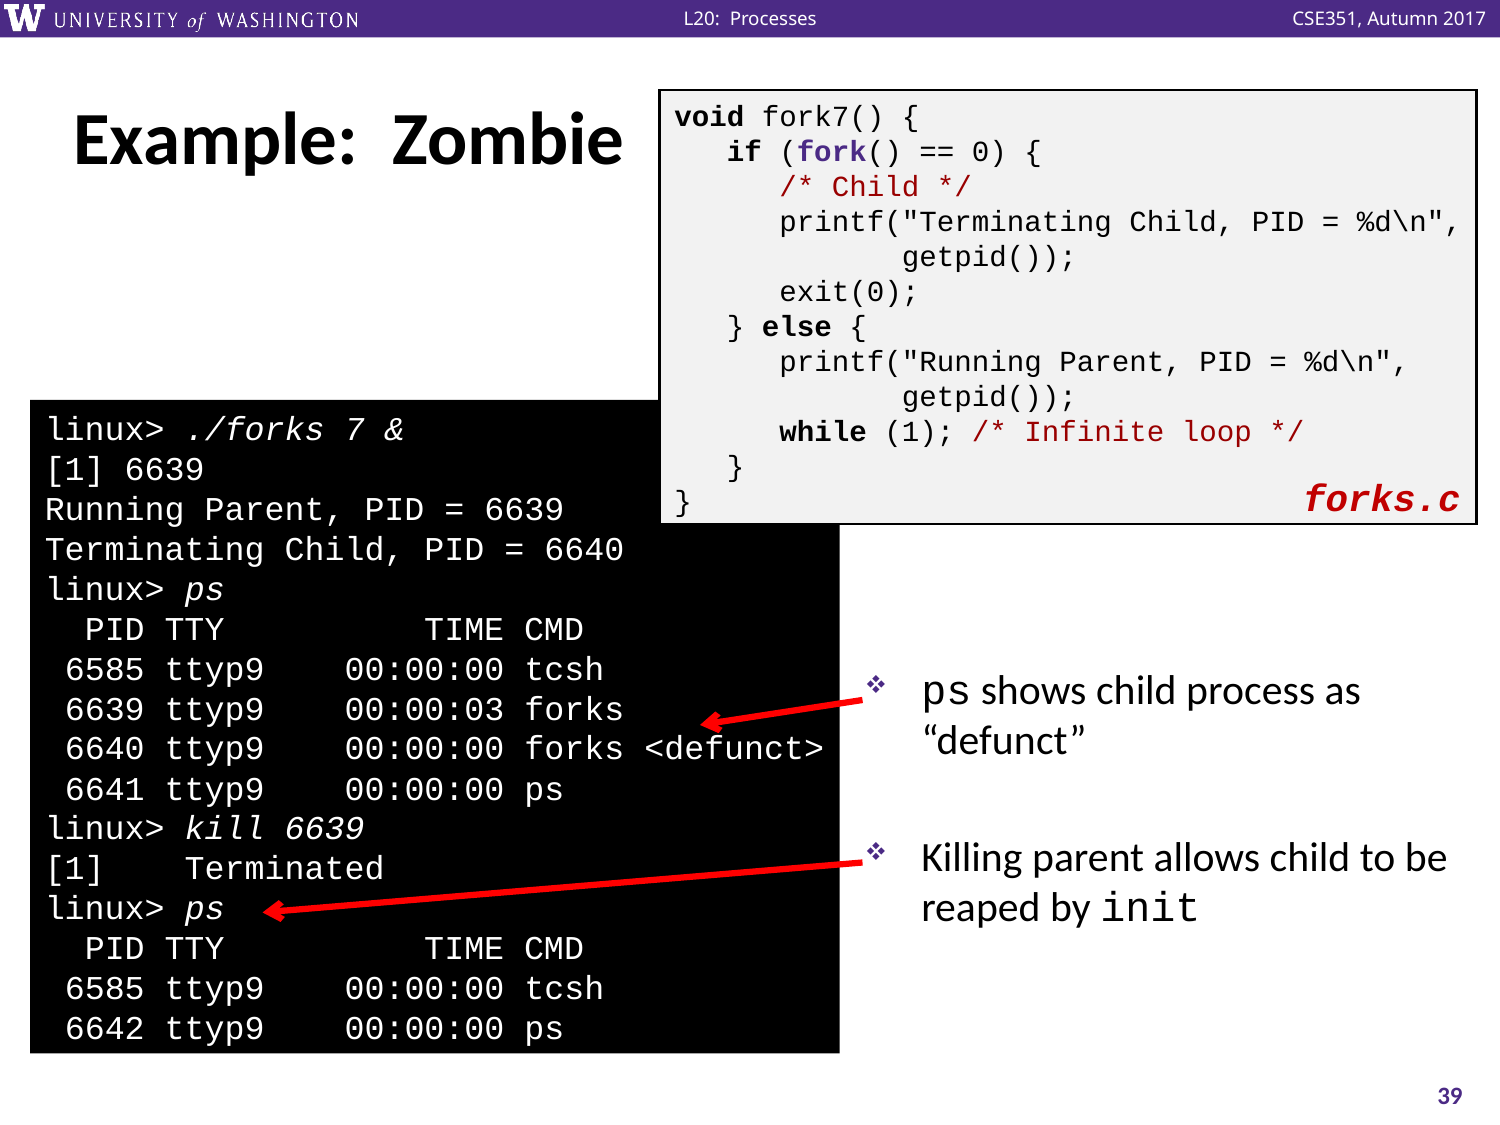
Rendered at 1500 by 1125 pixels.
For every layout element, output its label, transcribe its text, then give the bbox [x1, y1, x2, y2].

picture [4, 4, 358, 32]
text_box void fork7() { if (fork() == 0) { /* Child */ printf("Terminating Child, PID = %d\n", getpid()); exit(0); } else { printf("Running Parent, PID = %d\n", getpid()); while (1); /* Infinite loop */ } } [659, 90, 1477, 525]
text_box forks.c [1288, 470, 1476, 528]
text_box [699, 699, 863, 726]
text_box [262, 862, 863, 913]
list ps shows child process as “defunct” Killing parent allows child to be reaped by init [849, 654, 1481, 1088]
text_box linux> ./forks 7 & [1] 6639 Running Parent, PID = 6639 Terminating Child, PID = 6640 linux> ps PID TTY TIME CMD 6585 ttyp9 00:00:00 tcsh 6639 ttyp9 00:00:03 forks 6640 ttyp9 00:00:00 forks <defunct> 6641 ttyp9 00:00:00 ps linux> kill 6639 [1] Terminated linux> ps PID TTY TIME CMD 6585 ttyp9 00:00:00 tcsh 6642 ttyp9 00:00:00 ps [30, 399, 840, 1054]
title Example: Zombie [58, 71, 1438, 197]
slide_number 39 [1400, 1065, 1500, 1125]
